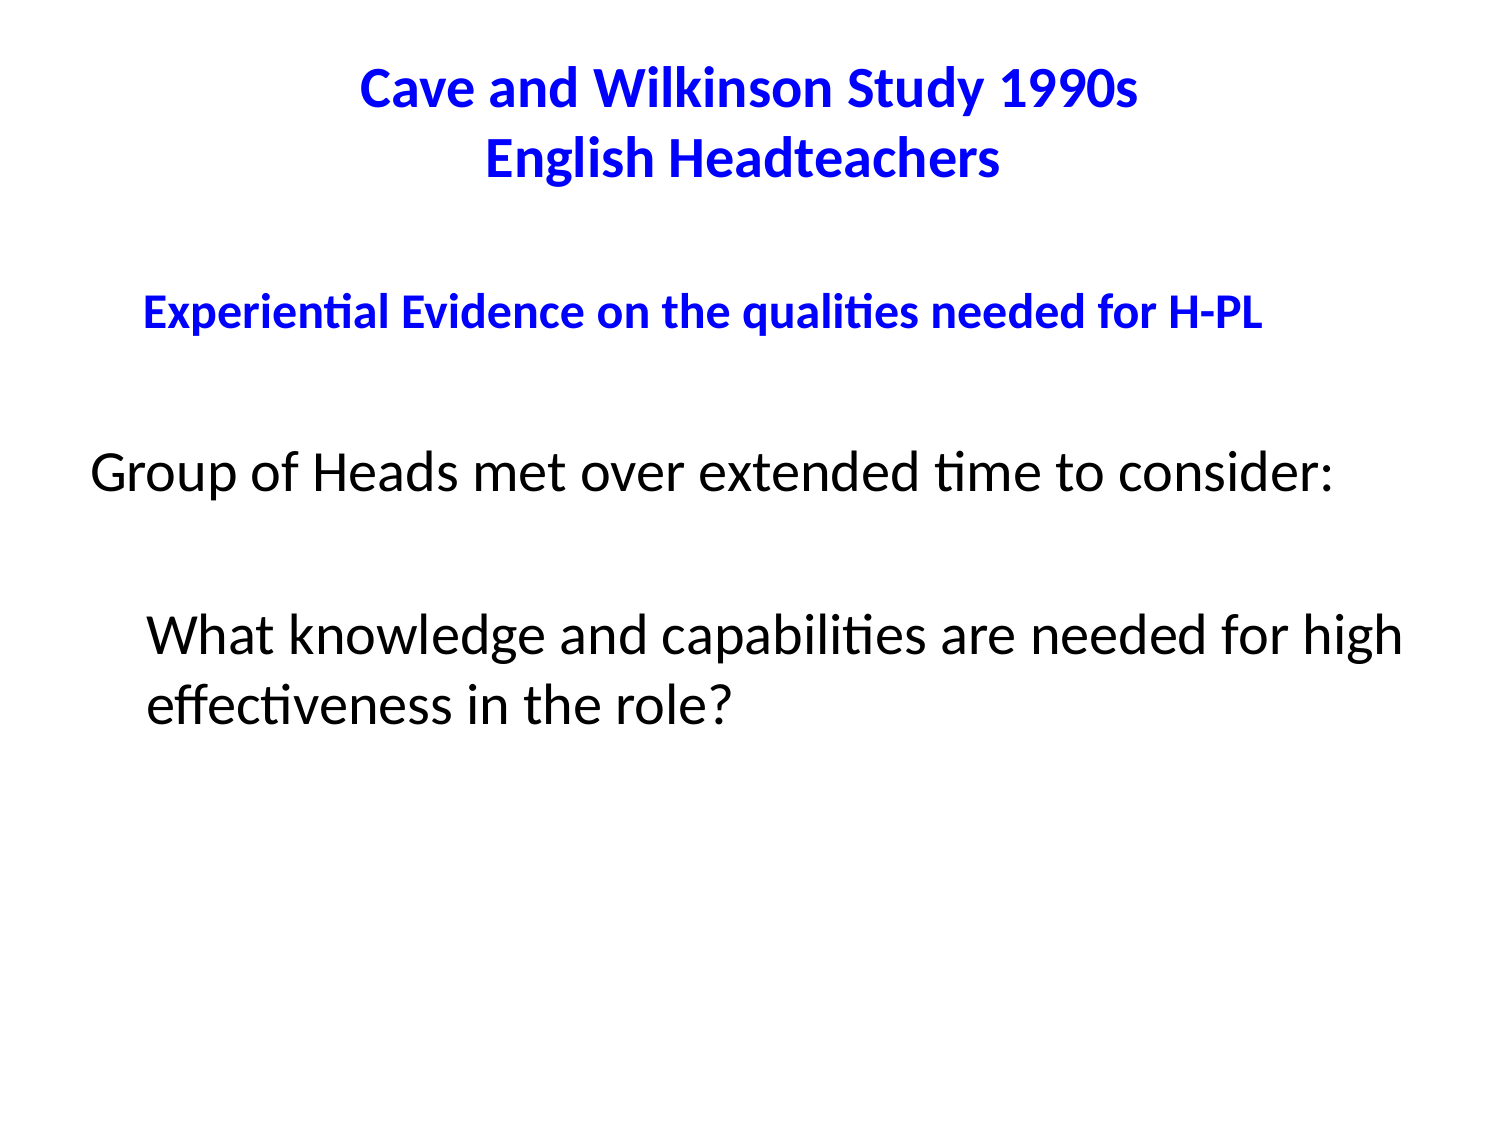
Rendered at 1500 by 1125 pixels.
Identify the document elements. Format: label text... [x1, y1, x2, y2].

list Experiential Evidence on the qualities needed for H-PL Group of Heads met over extended time to consider: What knowledge and capabilities are needed for high effectiveness in the role? [75, 262, 1425, 1005]
title Cave and Wilkinson Study 1990s English Headteachers [75, 45, 1425, 262]
